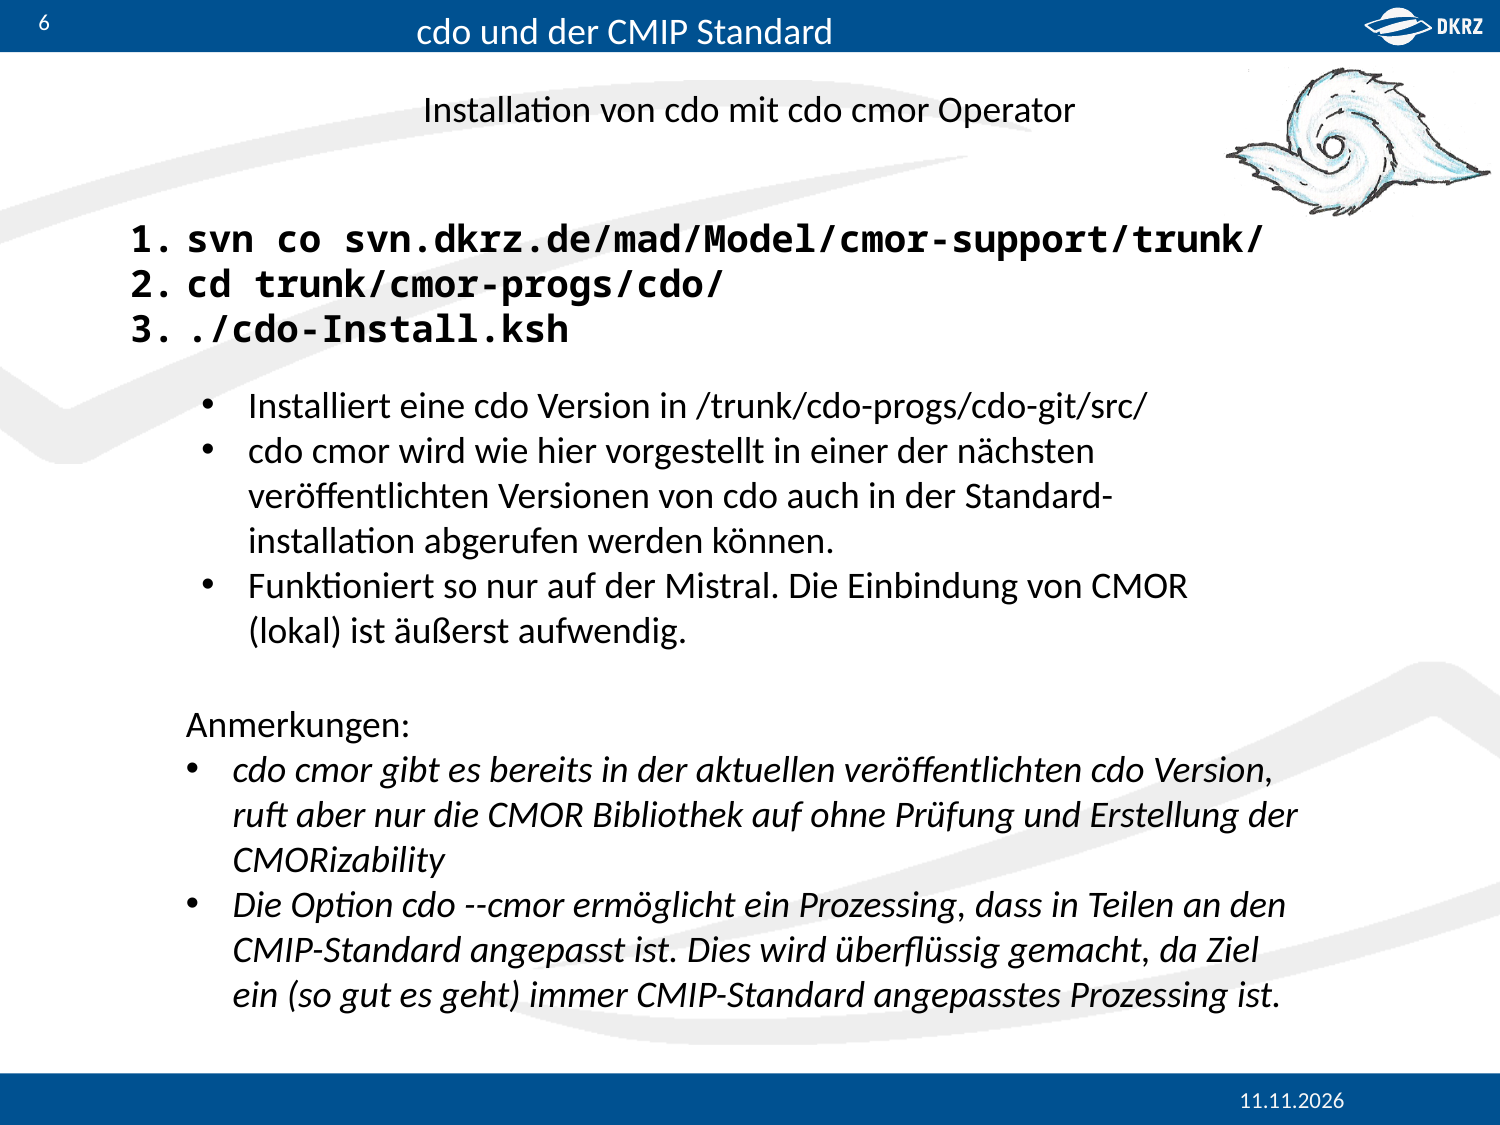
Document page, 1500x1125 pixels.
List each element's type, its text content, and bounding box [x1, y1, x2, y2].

picture [470, 662, 1500, 1044]
picture [1222, 65, 1492, 223]
slide_number 6 [1, 0, 65, 53]
text_box Anmerkungen: cdo cmor gibt es bereits in der aktuellen veröffentlichten cdo Version, ruft aber nur die CMOR Bibliothek auf ohne Prüfung und Erstellung der CMORizability Die Option cdo --cmor ermöglicht ein Prozessing, dass in Teilen an den CMIP-Standard angepasst ist. Dies wird überflüssig gemacht, da Ziel ein (so gut es geht) immer CMIP-Standard angepasstes Prozessing ist. [171, 692, 1329, 1023]
text_box Installation von cdo mit cdo cmor Operator [408, 78, 1092, 138]
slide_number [1187, 1072, 1360, 1125]
picture [0, 80, 1032, 464]
text_box svn co svn.dkrz.de/mad/Model/cmor-support/trunk/ cd trunk/cmor-progs/cdo/ ./cdo-Install.ksh [115, 208, 1282, 358]
text_box Installiert eine cdo Version in /trunk/cdo-progs/cdo-git/src/ cdo cmor wird wie hier vorgestellt in einer der nächsten veröffentlichten Versionen von cdo auch in der Standard-installation abgerufen werden können. Funktioniert so nur auf der Mistral. Die Einbindung von CMOR (lokal) ist äußerst aufwendig. [186, 373, 1285, 659]
